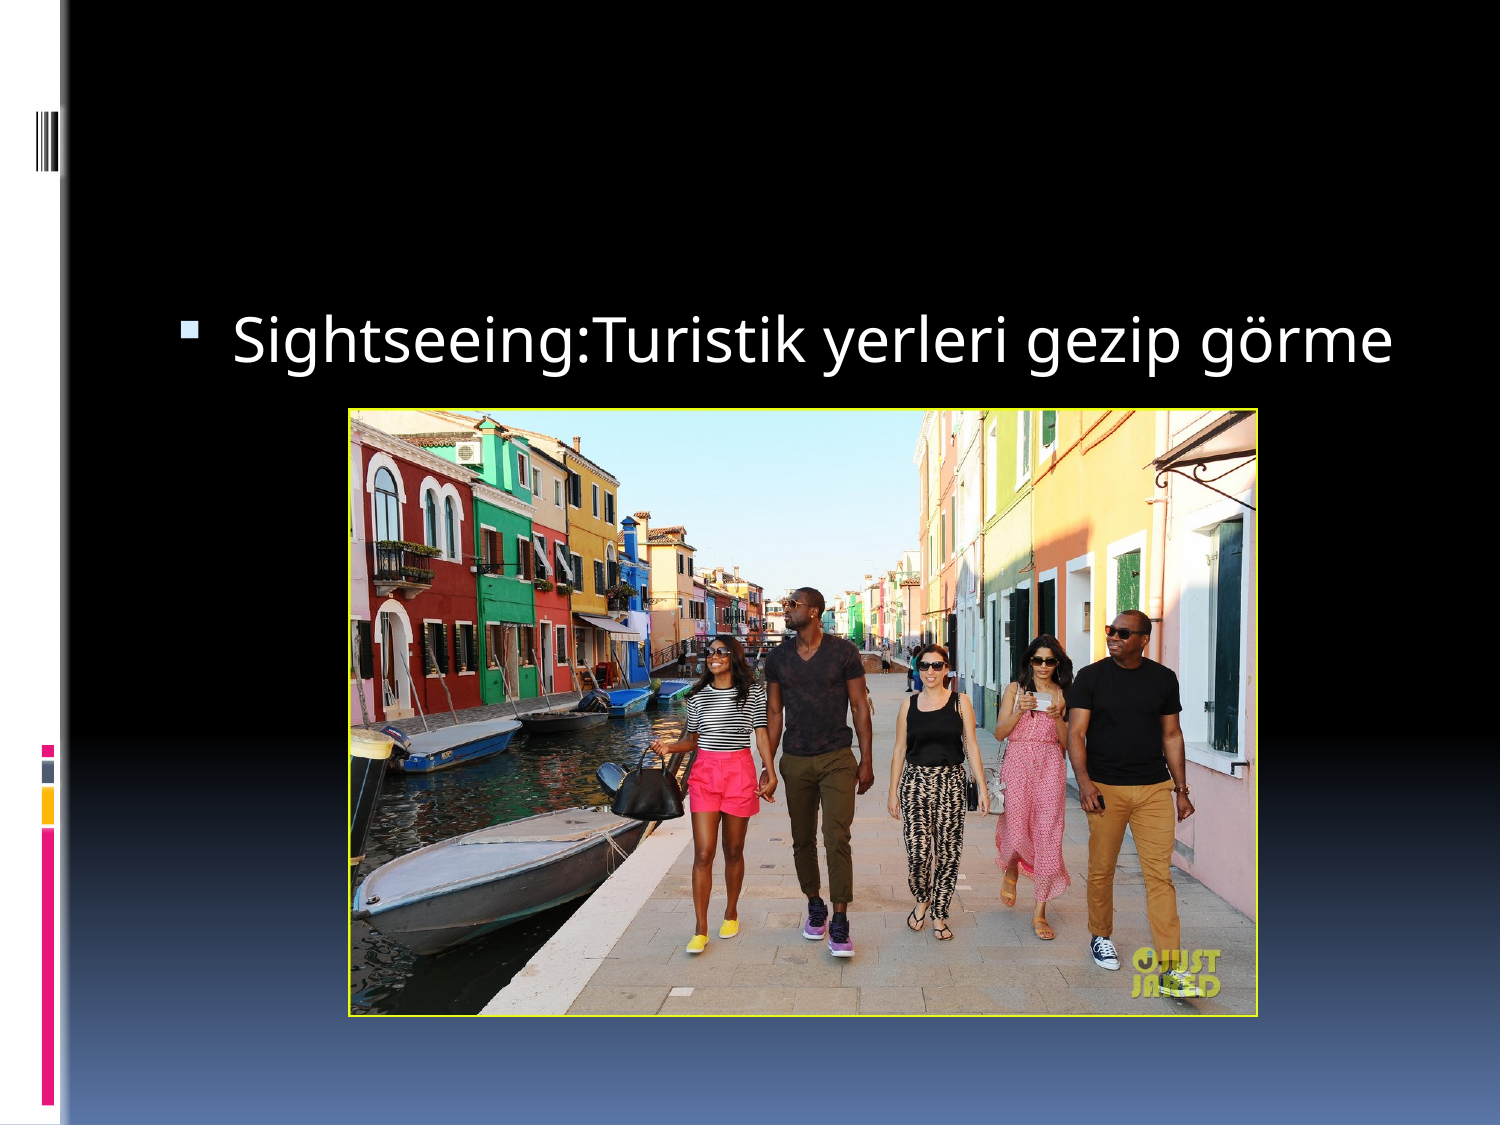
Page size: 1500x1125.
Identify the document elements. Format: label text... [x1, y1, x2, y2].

picture [347, 408, 1259, 1018]
list Sightseeing:Turistik yerleri gezip görme [150, 292, 1425, 1043]
